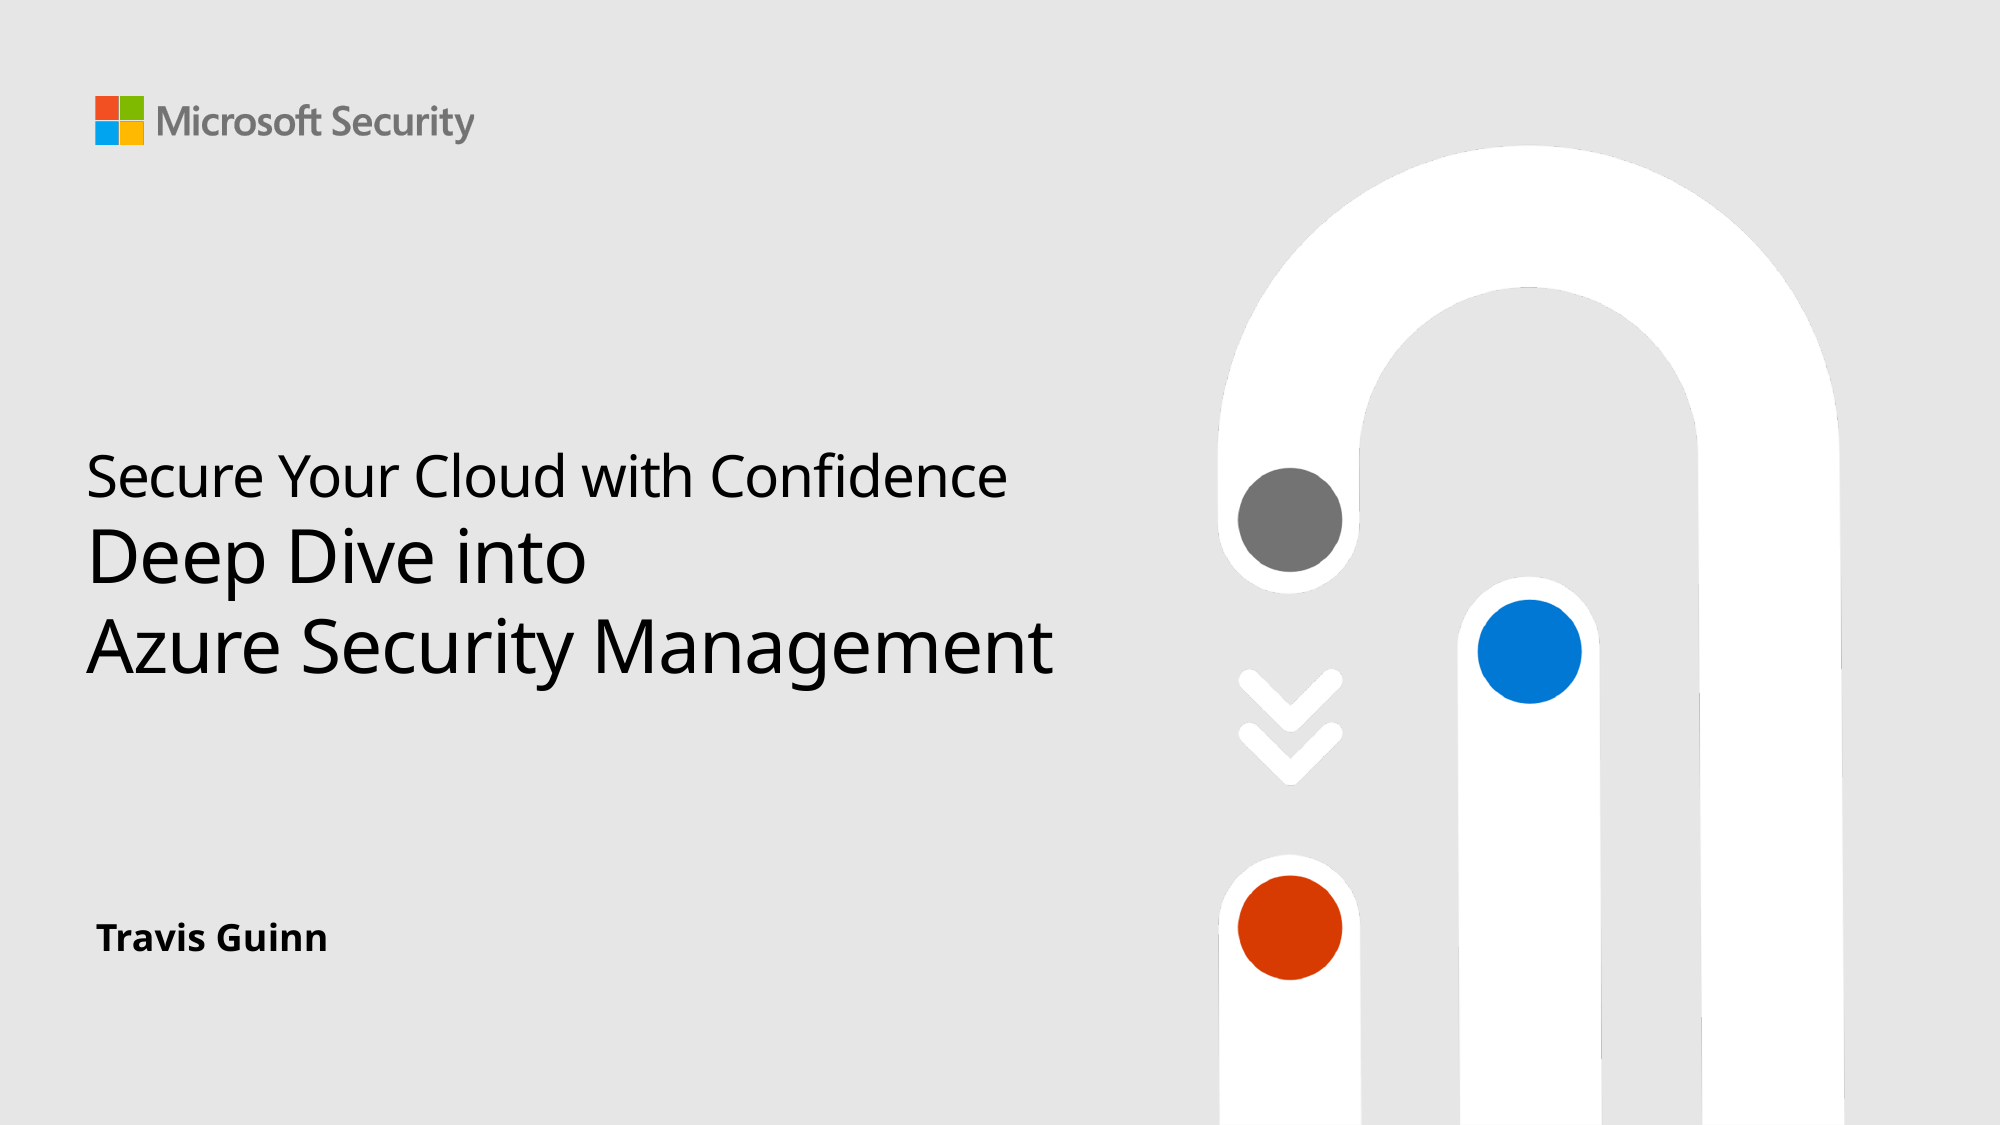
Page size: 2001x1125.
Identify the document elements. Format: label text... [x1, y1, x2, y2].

title Secure Your Cloud with Confidence Deep Dive into Azure Security Management [86, 436, 1086, 689]
list Travis Guinn [95, 914, 1162, 1006]
picture [1214, 0, 2000, 1125]
